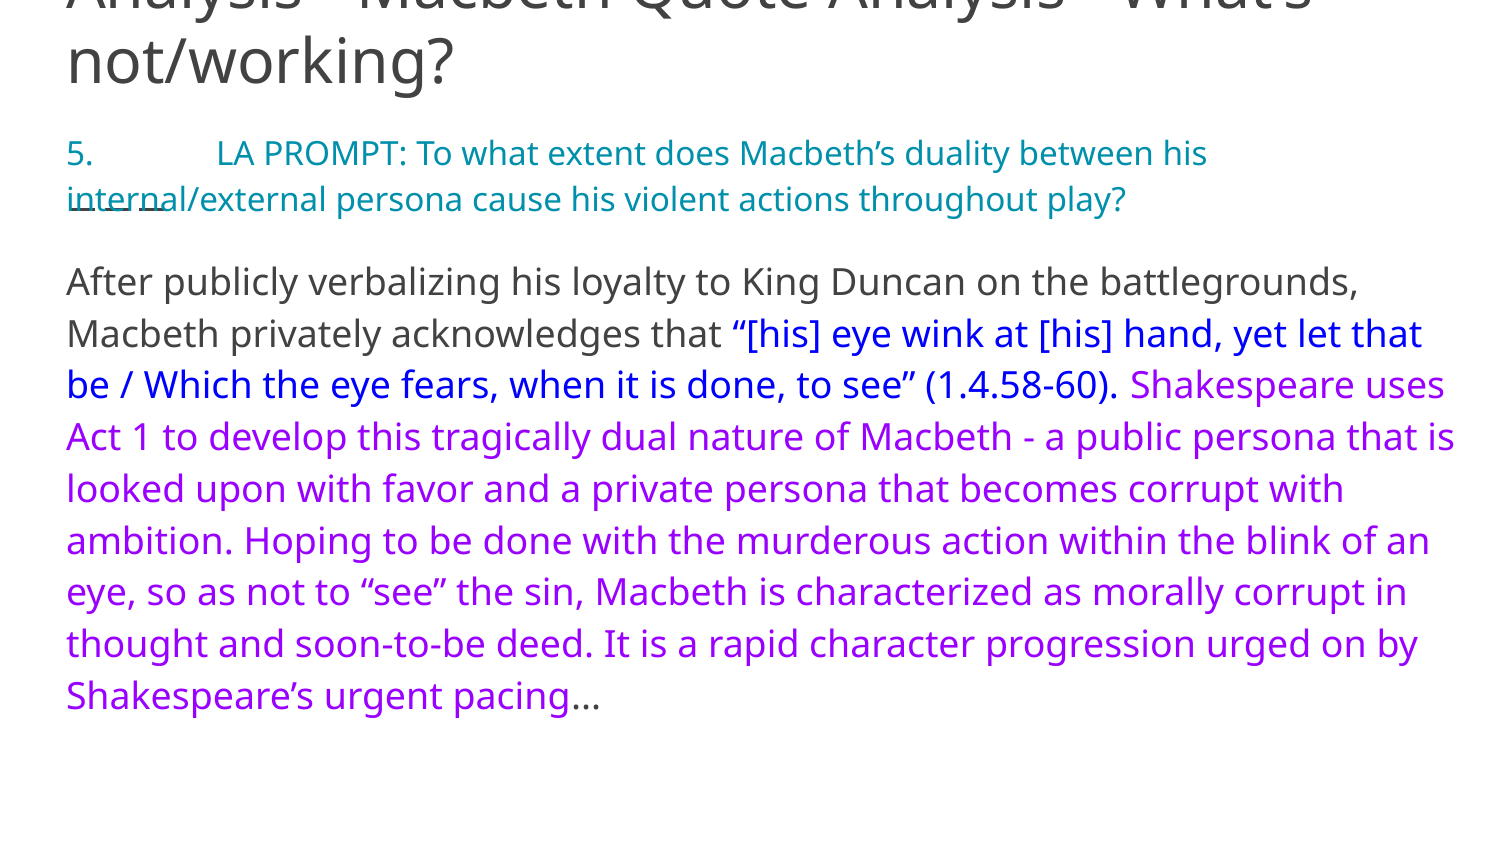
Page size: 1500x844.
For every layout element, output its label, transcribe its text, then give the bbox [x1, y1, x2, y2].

list 5. LA PROMPT: To what extent does Macbeth’s duality between his internal/external persona cause his violent actions throughout play? After publicly verbalizing his loyalty to King Duncan on the battlegrounds, Macbeth privately acknowledges that “[his] eye wink at [his] hand, yet let that be / Which the eye fears, when it is done, to see” (1.4.58-60). Shakespeare uses Act 1 to develop this tragically dual nature of Macbeth - a public persona that is looked upon with favor and a private persona that becomes corrupt with ambition. Hoping to be done with the murderous action within the blink of an eye, so as not to “see” the sin, Macbeth is characterized as morally corrupt in thought and soon-to-be deed. It is a rapid character progression urged on by Shakespeare’s urgent pacing... [51, 111, 1473, 834]
title Analysis - Macbeth Quote Analysis - What’s not/working? [51, 23, 1449, 111]
